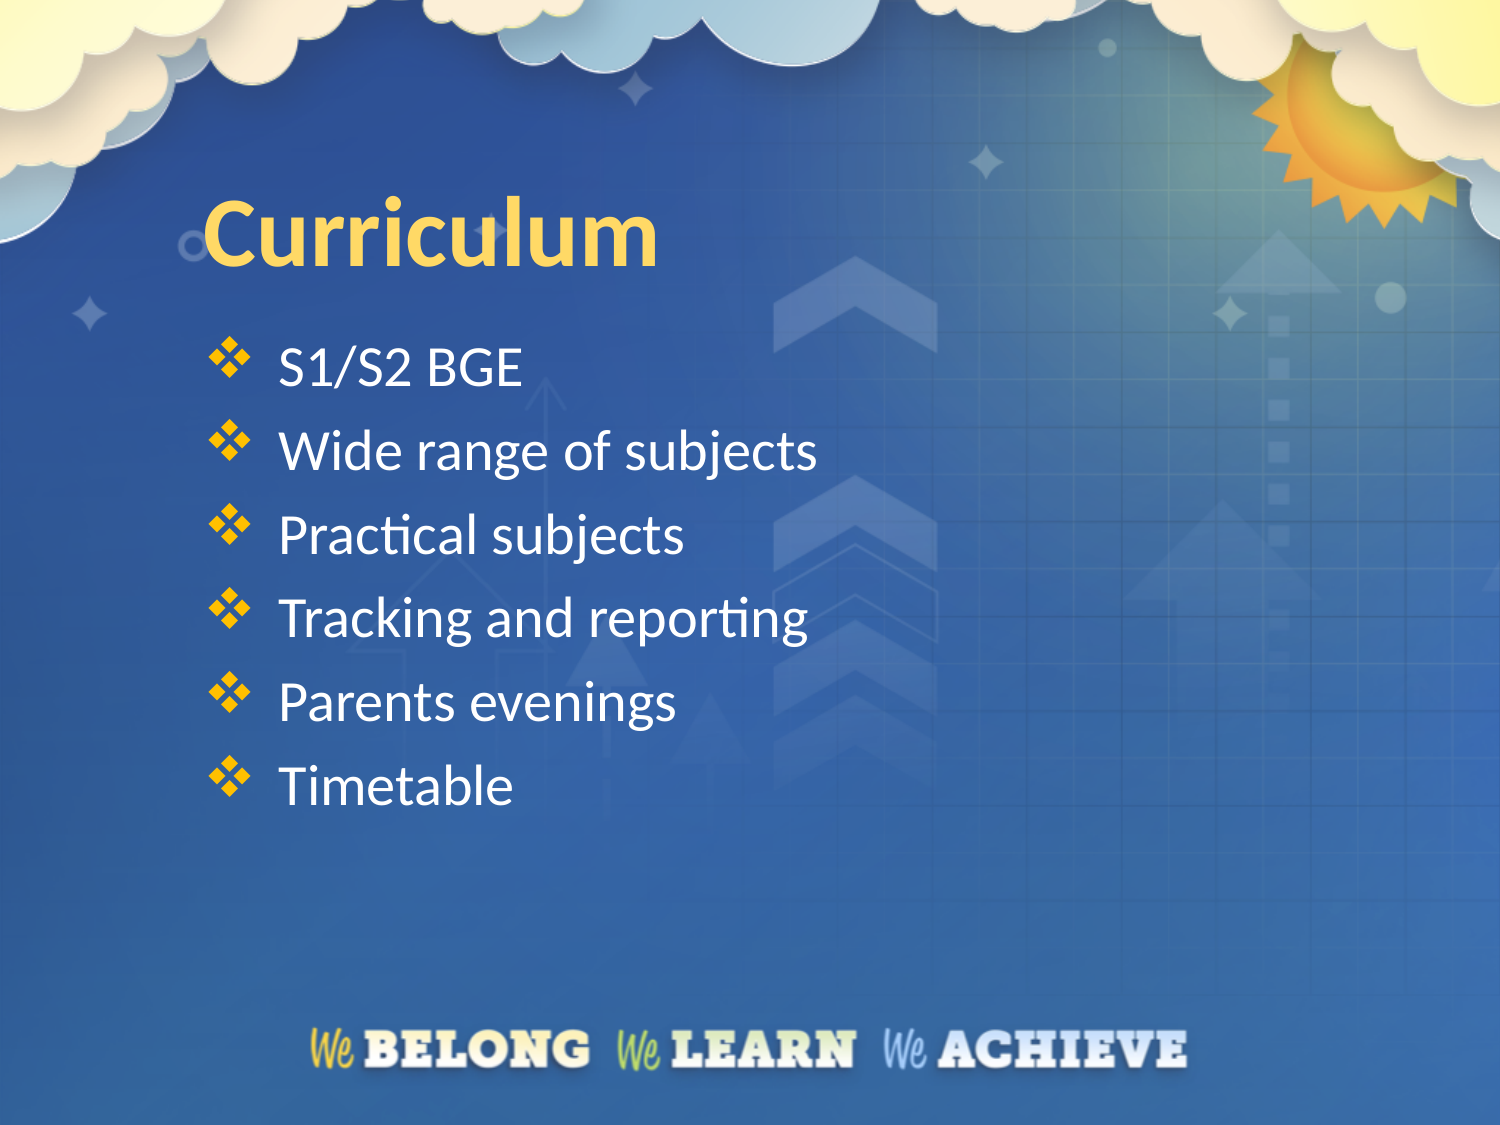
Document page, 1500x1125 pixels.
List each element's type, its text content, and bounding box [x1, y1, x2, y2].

title Curriculum [188, 103, 1312, 296]
list S1/S2 BGE Wide range of subjects Practical subjects Tracking and reporting Parents evenings Timetable [188, 328, 1312, 862]
picture [0, 0, 1500, 1125]
